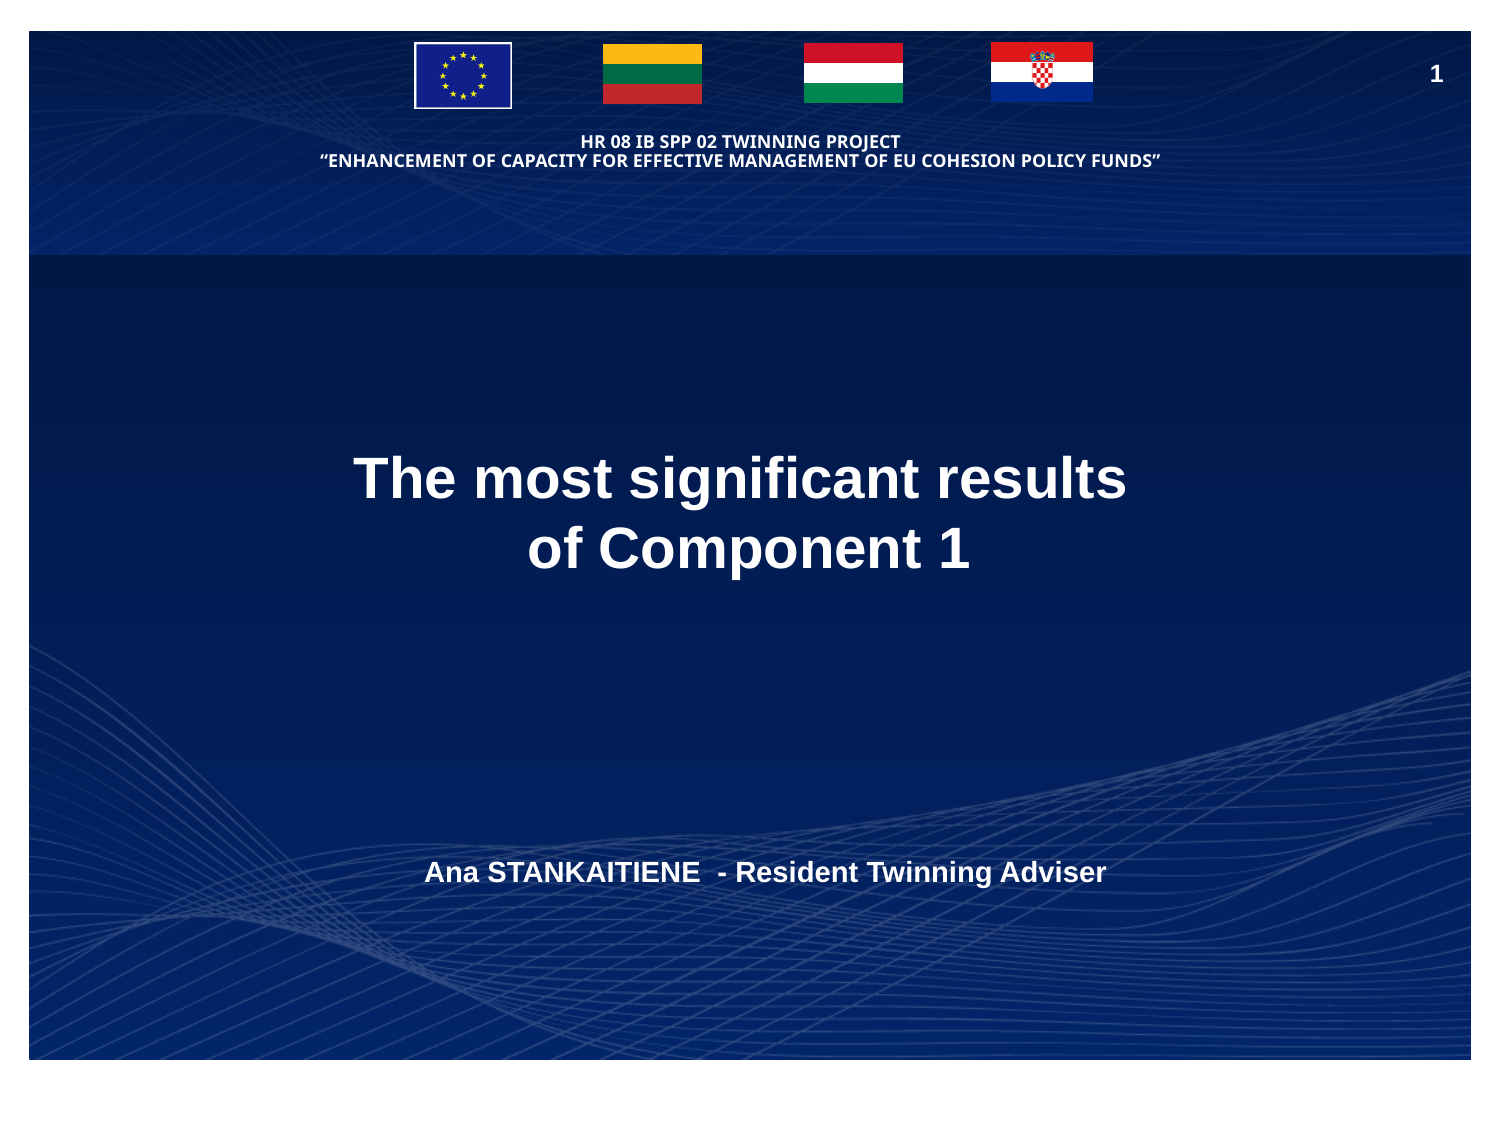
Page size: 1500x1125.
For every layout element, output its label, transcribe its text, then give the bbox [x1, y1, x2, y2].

text_box The most significant results of Component 1 [76, 432, 1423, 588]
picture [29, 644, 1471, 1060]
slide_number 1 [1376, 42, 1459, 103]
text_box Ana STANKAITIENE - Resident Twinning Adviser [409, 845, 1123, 896]
title HR 08 IB SPP 02 TWINNING PROJECT “ENHANCEMENT OF CAPACITY FOR EFFECTIVE MANAGEMENT OF EU COHESION POLICY FUNDS” [59, 125, 1423, 268]
picture [29, 30, 1471, 268]
